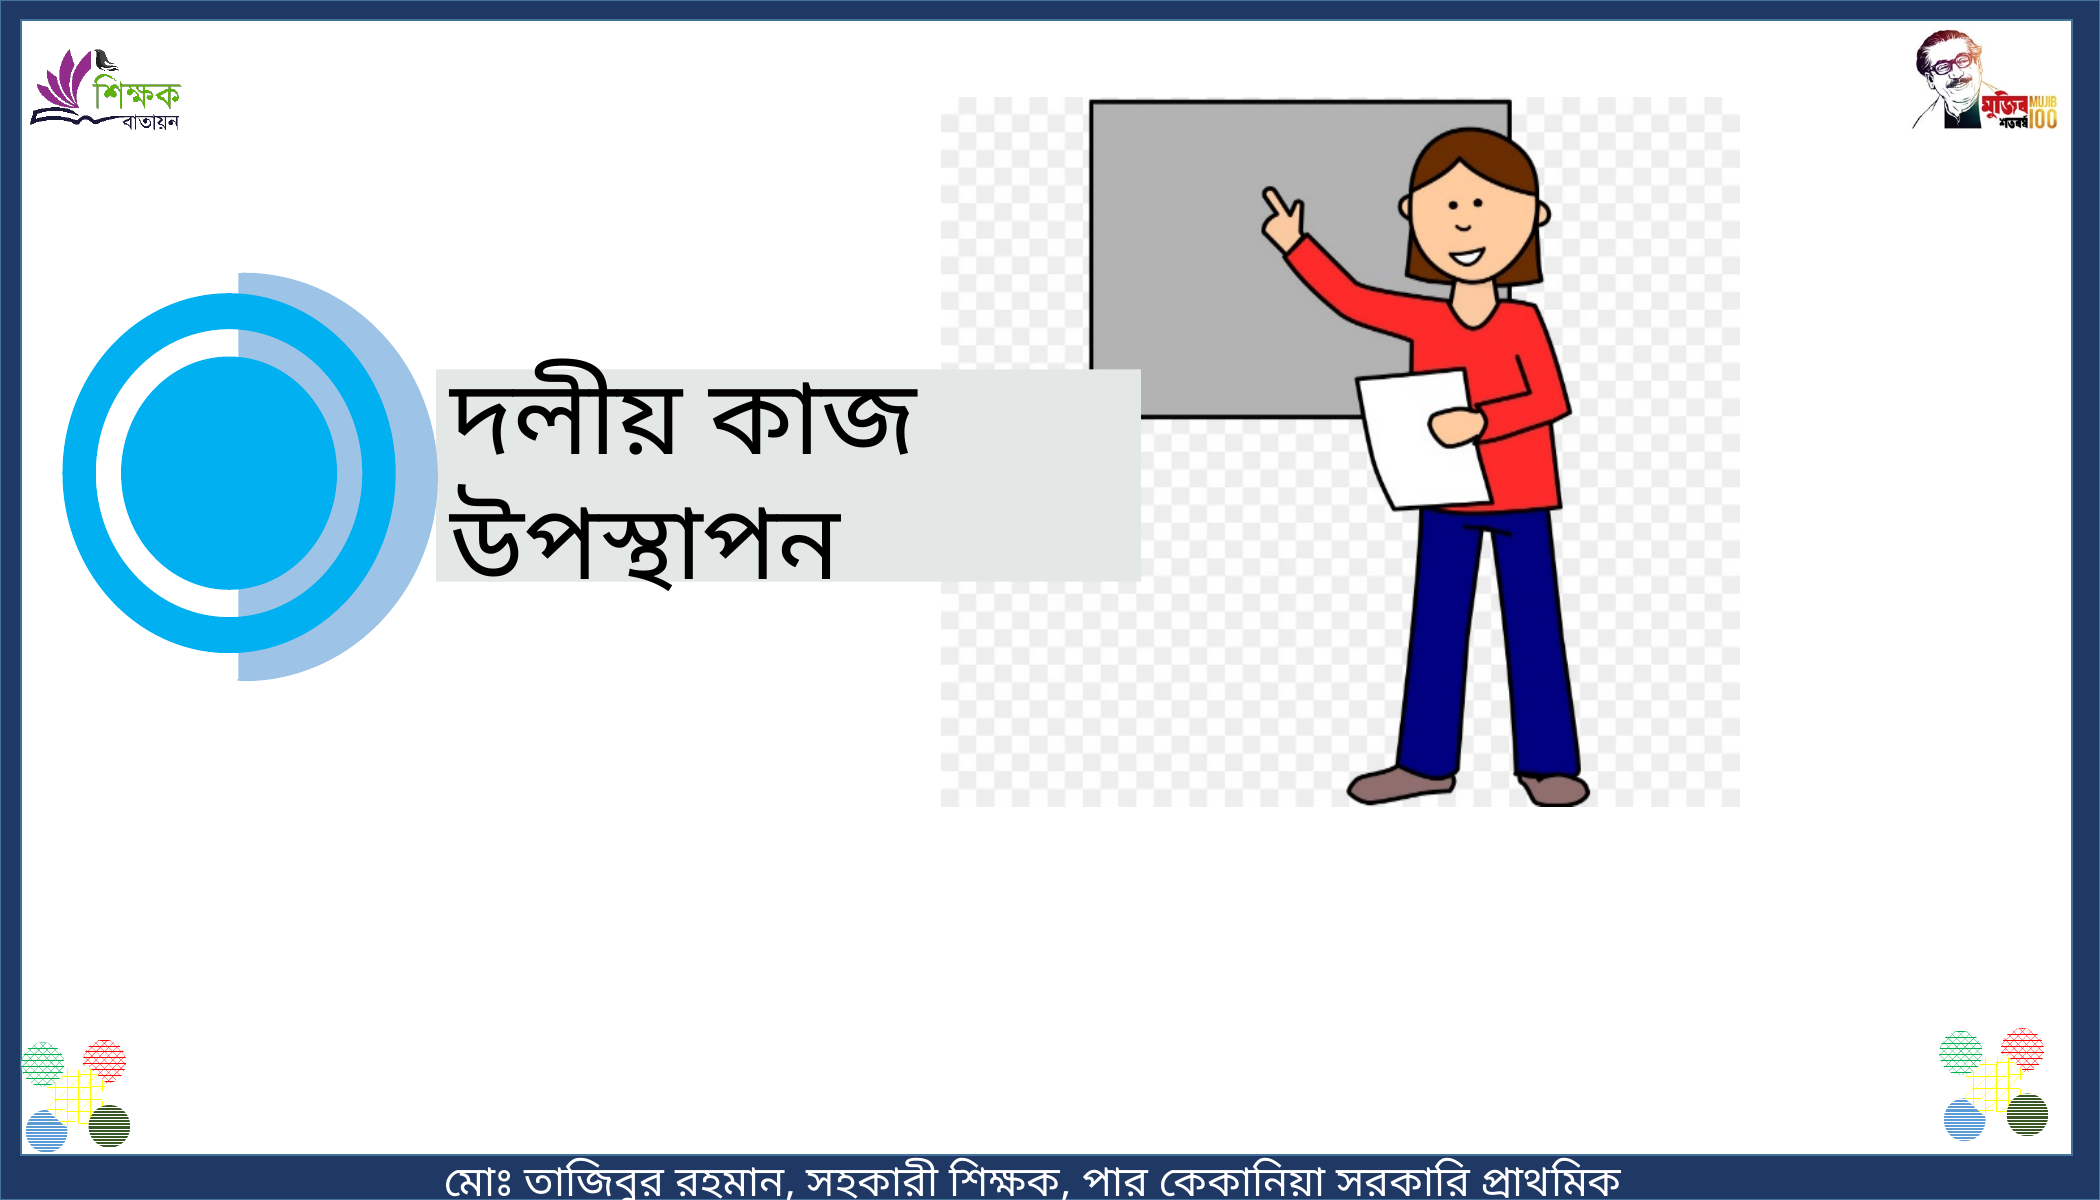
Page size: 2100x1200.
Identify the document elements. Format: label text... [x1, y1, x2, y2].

picture [20, 6, 195, 181]
text_box দলীয় কাজ উপস্থাপন [438, 368, 941, 583]
picture [1909, 28, 2063, 131]
picture [941, 97, 1740, 807]
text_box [37, 271, 438, 682]
